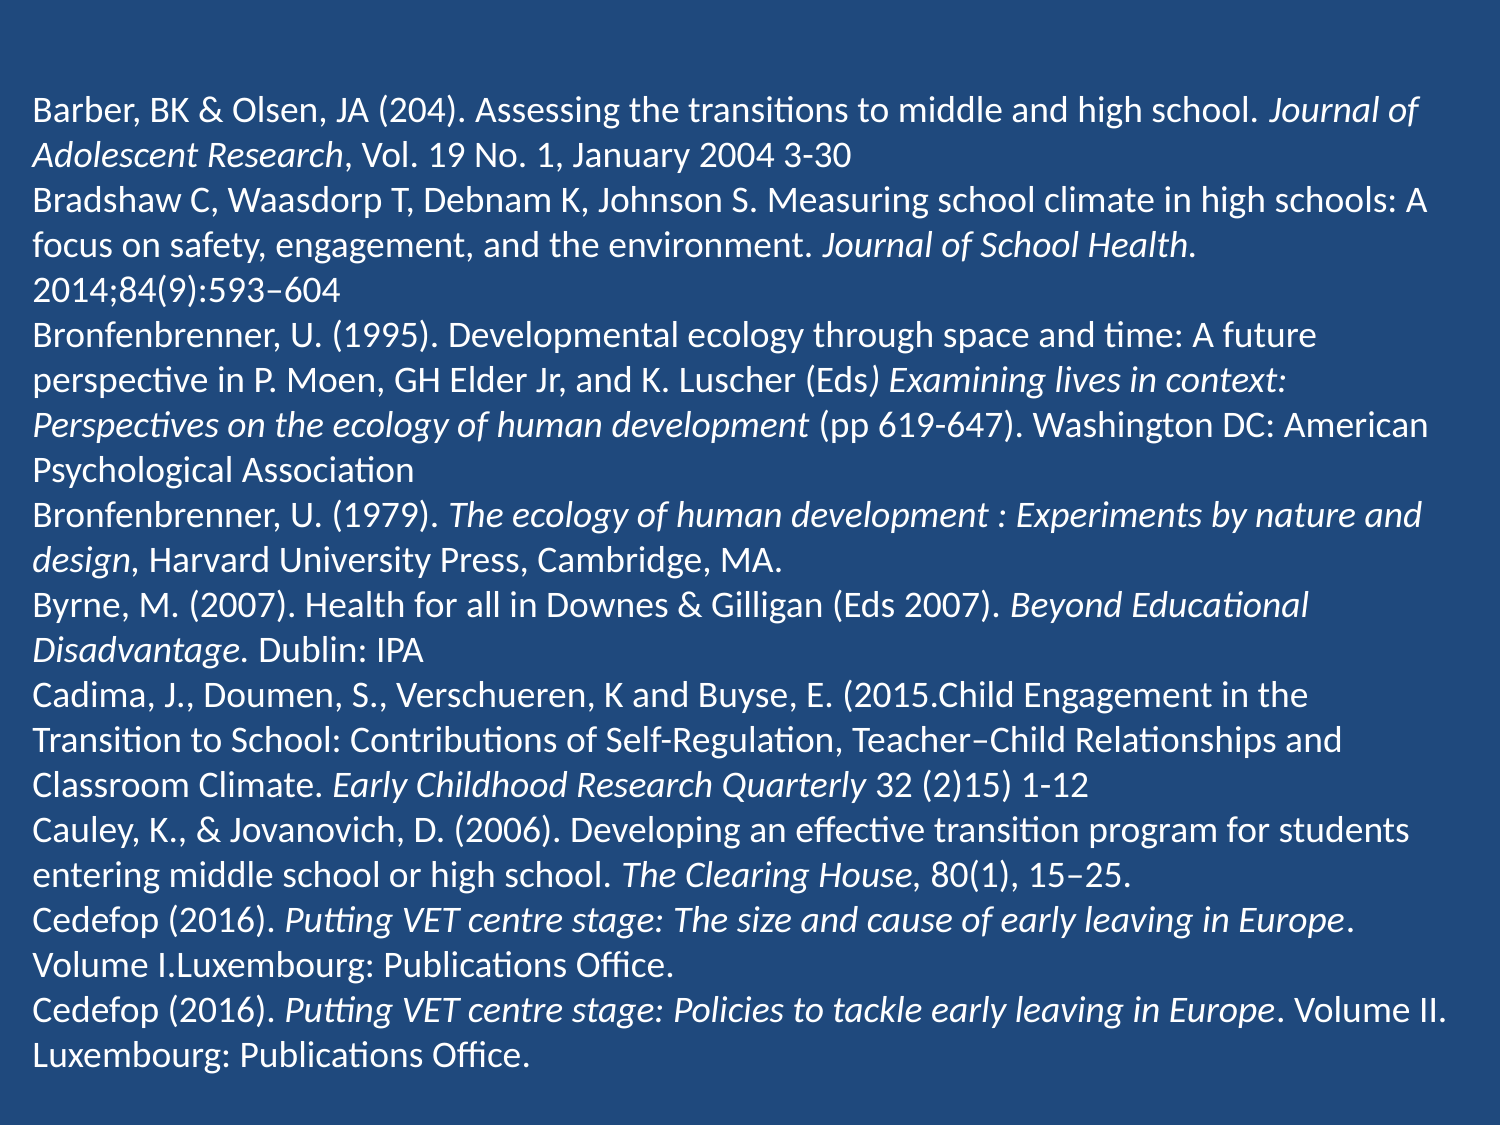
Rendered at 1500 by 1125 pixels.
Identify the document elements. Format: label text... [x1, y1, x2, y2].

text_box Barber, BK & Olsen, JA (204). Assessing the transitions to middle and high school. Journal of Adolescent Research, Vol. 19 No. 1, January 2004 3-30 Bradshaw C, Waasdorp T, Debnam K, Johnson S. Measuring school climate in high schools: A focus on safety, engagement, and the environment. Journal of School Health. 2014;84(9):593–604 Bronfenbrenner, U. (1995). Developmental ecology through space and time: A future perspective in P. Moen, GH Elder Jr, and K. Luscher (Eds) Examining lives in context: Perspectives on the ecology of human development (pp 619-647). Washington DC: American Psychological Association Bronfenbrenner, U. (1979). The ecology of human development : Experiments by nature and design, Harvard University Press, Cambridge, MA. Byrne, M. (2007). Health for all in Downes & Gilligan (Eds 2007). Beyond Educational Disadvantage. Dublin: IPA Cadima, J., Doumen, S., Verschueren, K and Buyse, E. (2015.Child Engagement in the Transition to School: Contributions of Self-Regulation, Teacher–Child Relationships and Classroom Climate. Early Childhood Research Quarterly 32 (2)15) 1-12 Cauley, K., & Jovanovich, D. (2006). Developing an effective transition program for students entering middle school or high school. The Clearing House, 80(1), 15–25. Cedefop (2016). Putting VET centre stage: The size and cause of early leaving in Europe. Volume I.Luxembourg: Publications Office. Cedefop (2016). Putting VET centre stage: Policies to tackle early leaving in Europe. Volume II. Luxembourg: Publications Office. [17, 78, 1471, 1083]
